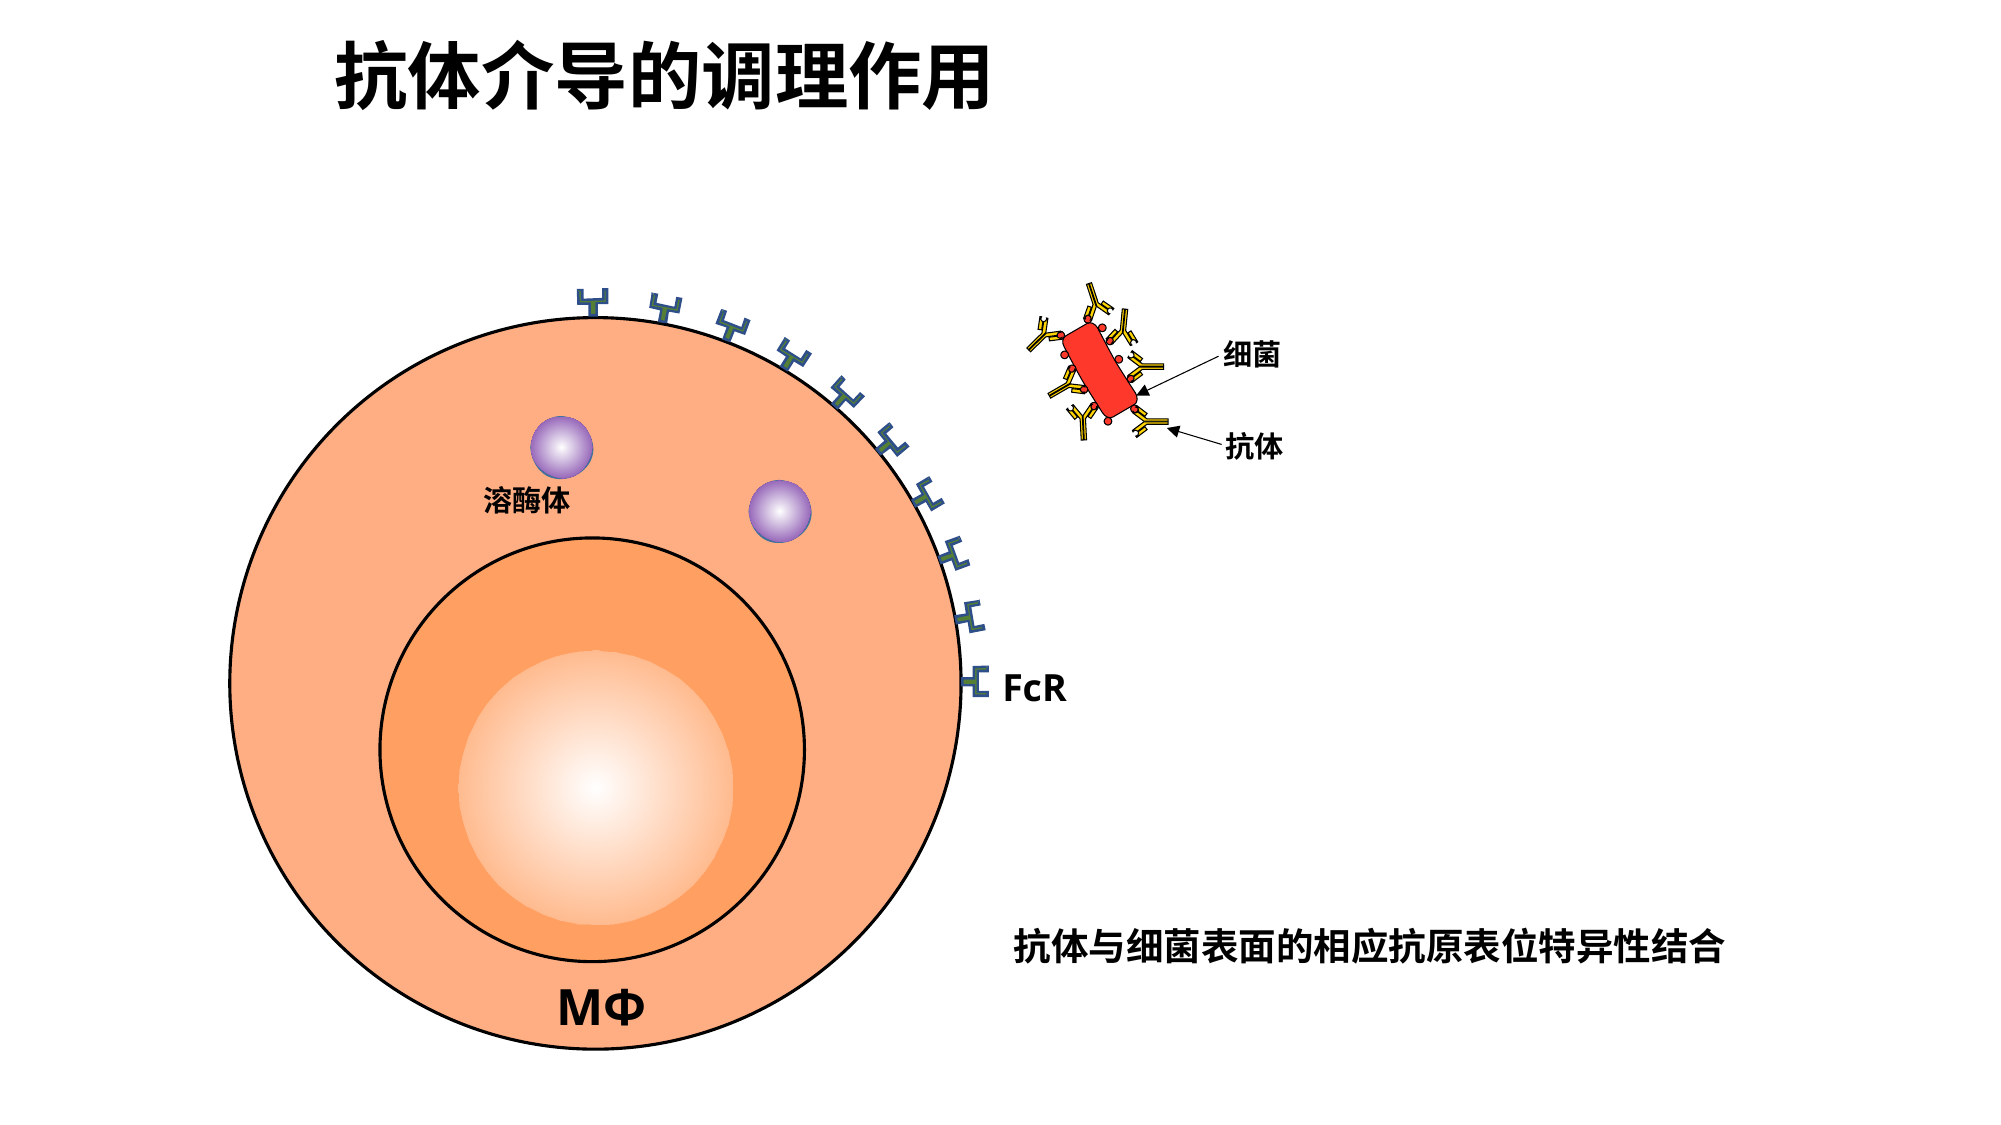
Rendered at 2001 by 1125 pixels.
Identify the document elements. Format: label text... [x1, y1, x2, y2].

text_box [784, 356, 793, 367]
text_box [378, 536, 806, 963]
text_box [228, 316, 963, 1051]
text_box MΦ [541, 967, 676, 1043]
text_box [530, 416, 594, 474]
text_box [958, 614, 970, 621]
text_box [662, 307, 670, 320]
text_box [748, 479, 812, 543]
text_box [1023, 282, 1334, 472]
text_box [715, 309, 751, 343]
text_box 溶酶体 [468, 474, 592, 525]
text_box [830, 375, 866, 410]
text_box [954, 599, 986, 634]
text_box [457, 649, 734, 926]
text_box [776, 336, 813, 372]
text_box [942, 553, 954, 560]
text_box [937, 535, 971, 571]
text_box [964, 680, 976, 684]
text_box 抗体与细菌表面的相应抗原表位特异性结合 [998, 915, 1750, 976]
text_box [960, 665, 987, 698]
text_box FcR [987, 656, 1096, 716]
text_box [910, 476, 945, 512]
text_box [726, 326, 734, 338]
title 抗体介导的调理作用 [319, 32, 1470, 127]
text_box [582, 301, 601, 313]
text_box [649, 292, 683, 324]
text_box [576, 288, 609, 317]
text_box [875, 422, 910, 457]
